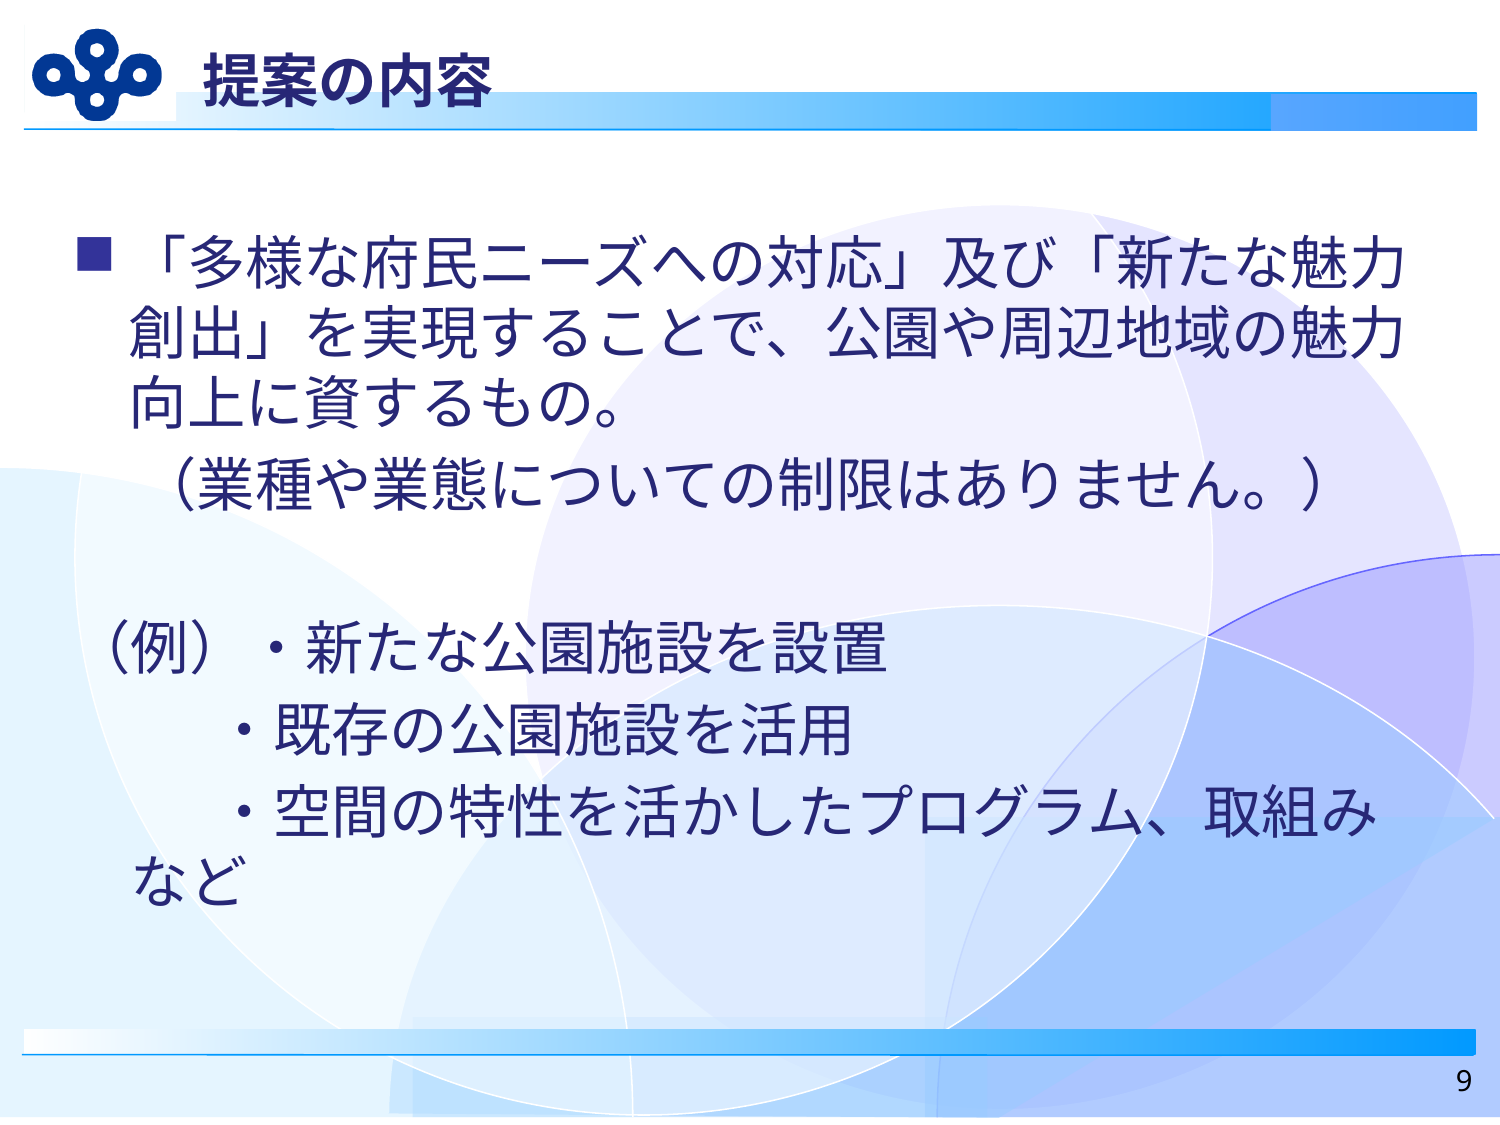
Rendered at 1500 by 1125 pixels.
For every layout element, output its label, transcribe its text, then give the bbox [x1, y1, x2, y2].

picture [1270, 94, 1478, 131]
text_box 提案の内容 [187, 35, 1475, 123]
picture [24, 14, 177, 122]
list 「多様な府民ニーズへの対応」及び「新たな魅力創出」を実現することで、公園や周辺地域の魅力向上に資するもの。 （業種や業態についての制限はありません。） （例）・新たな公園施設を設置 ・既存の公園施設を活用 ・空間の特性を活かしたプログラム、取組み など [57, 219, 1433, 946]
slide_number 9 [1175, 1054, 1488, 1125]
